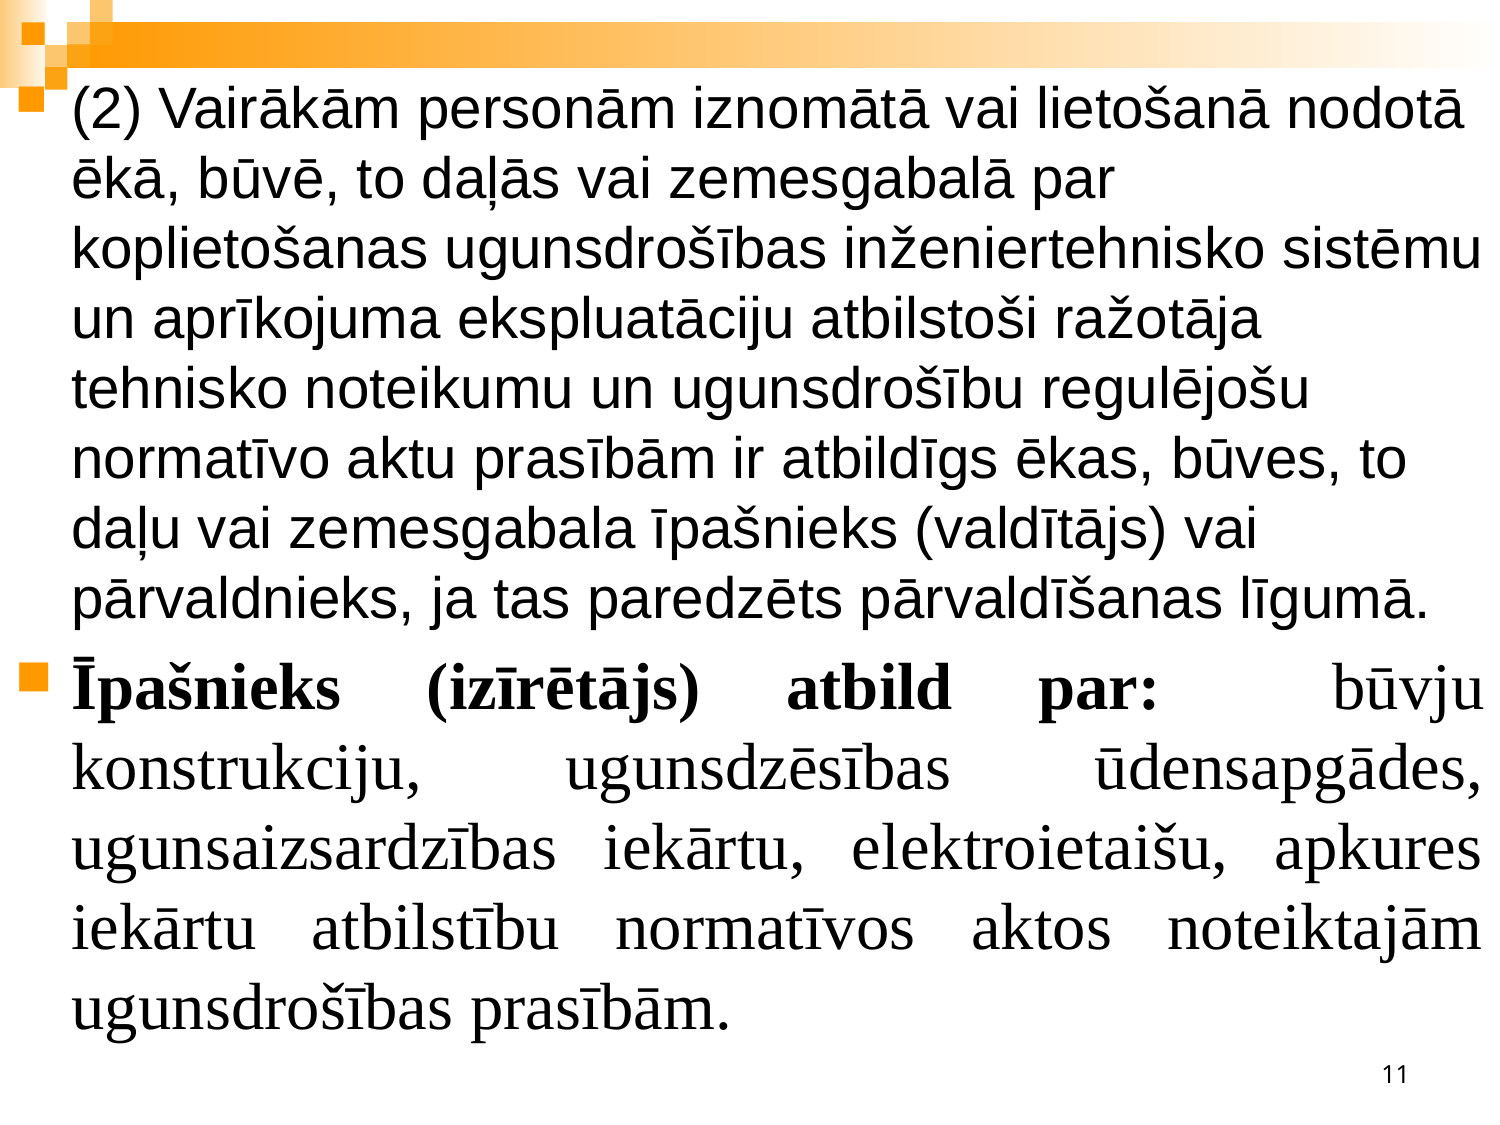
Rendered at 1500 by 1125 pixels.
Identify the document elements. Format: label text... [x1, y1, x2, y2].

list (2) Vairākām personām iznomātā vai lietošanā nodotā ēkā, būvē, to daļās vai zemesgabalā par koplietošanas ugunsdrošības inženiertehnisko sistēmu un aprīkojuma ekspluatāciju atbilstoši ražotāja tehnisko noteikumu un ugunsdrošību regulējošu normatīvo aktu prasībām ir atbildīgs ēkas, būves, to daļu vai zemesgabala īpašnieks (valdītājs) vai pārvaldnieks, ja tas paredzēts pārvaldīšanas līgumā. Īpašnieks (izīrētājs) atbild par: būvju konstrukciju, ugunsdzēsības ūdensapgādes, ugunsaizsardzības iekārtu, elektroietaišu, apkures iekārtu atbilstību normatīvos aktos noteiktajām ugunsdrošības prasībām. [0, 62, 1500, 1125]
slide_number 11 [1074, 1024, 1426, 1101]
